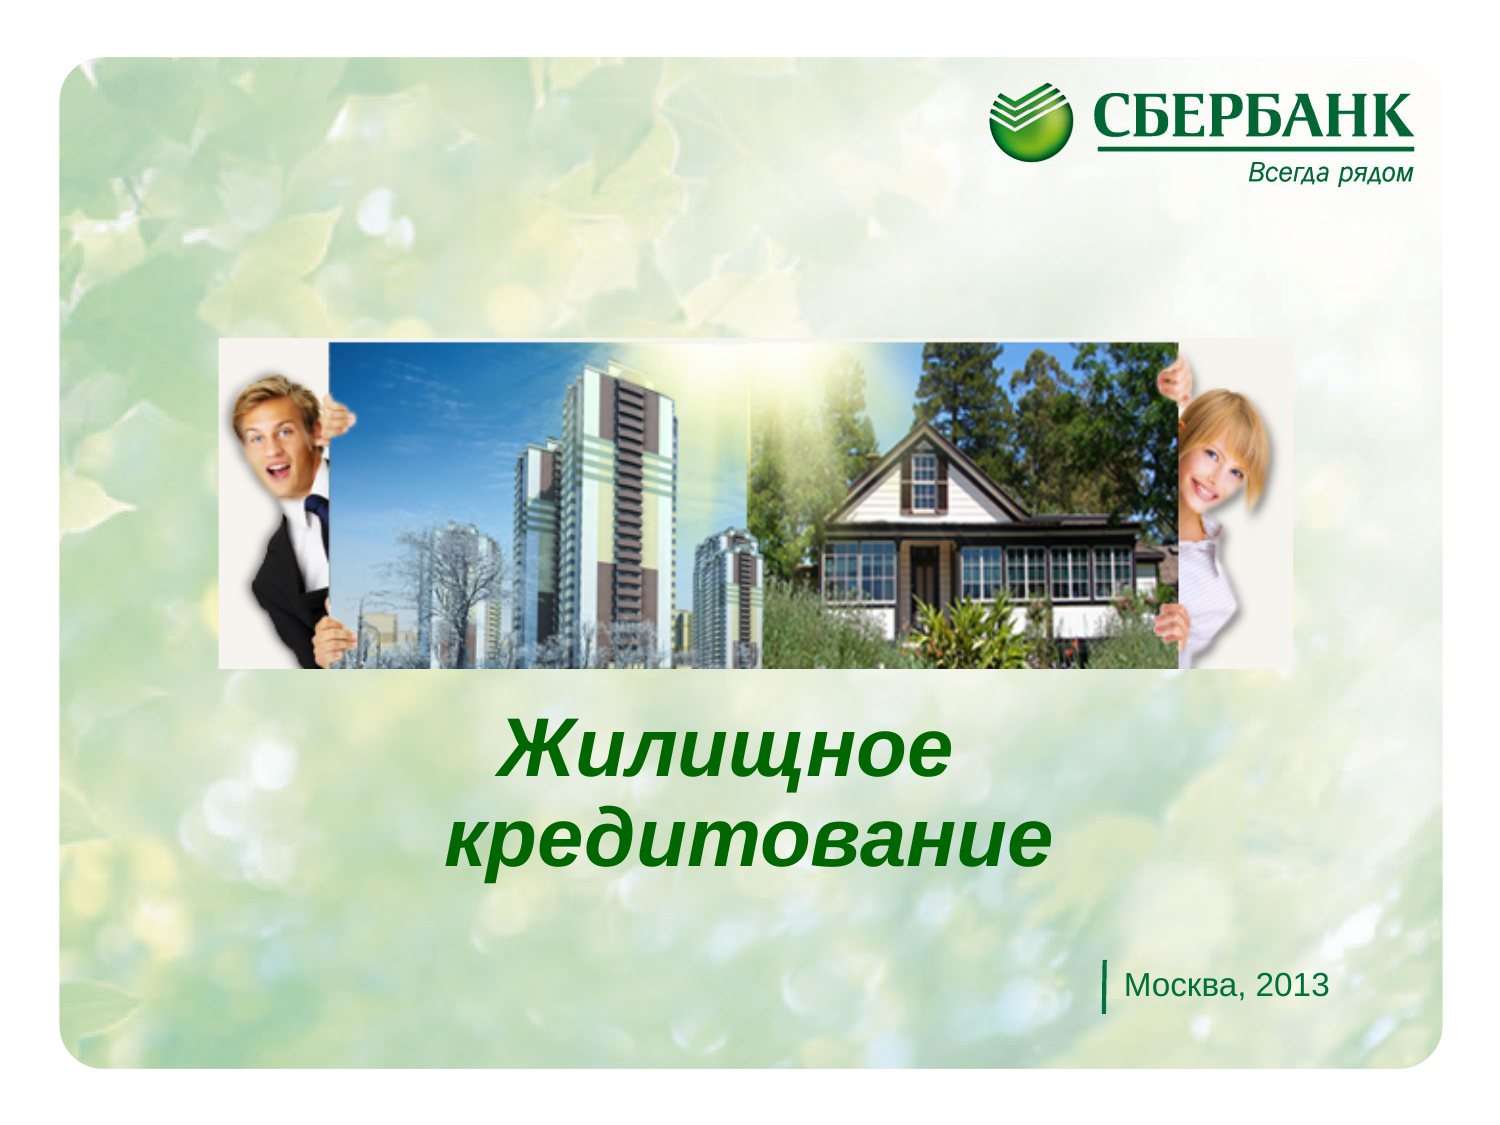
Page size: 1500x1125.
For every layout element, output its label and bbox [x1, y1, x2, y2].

picture [218, 337, 1294, 669]
text_box [0, 0, 1500, 1125]
